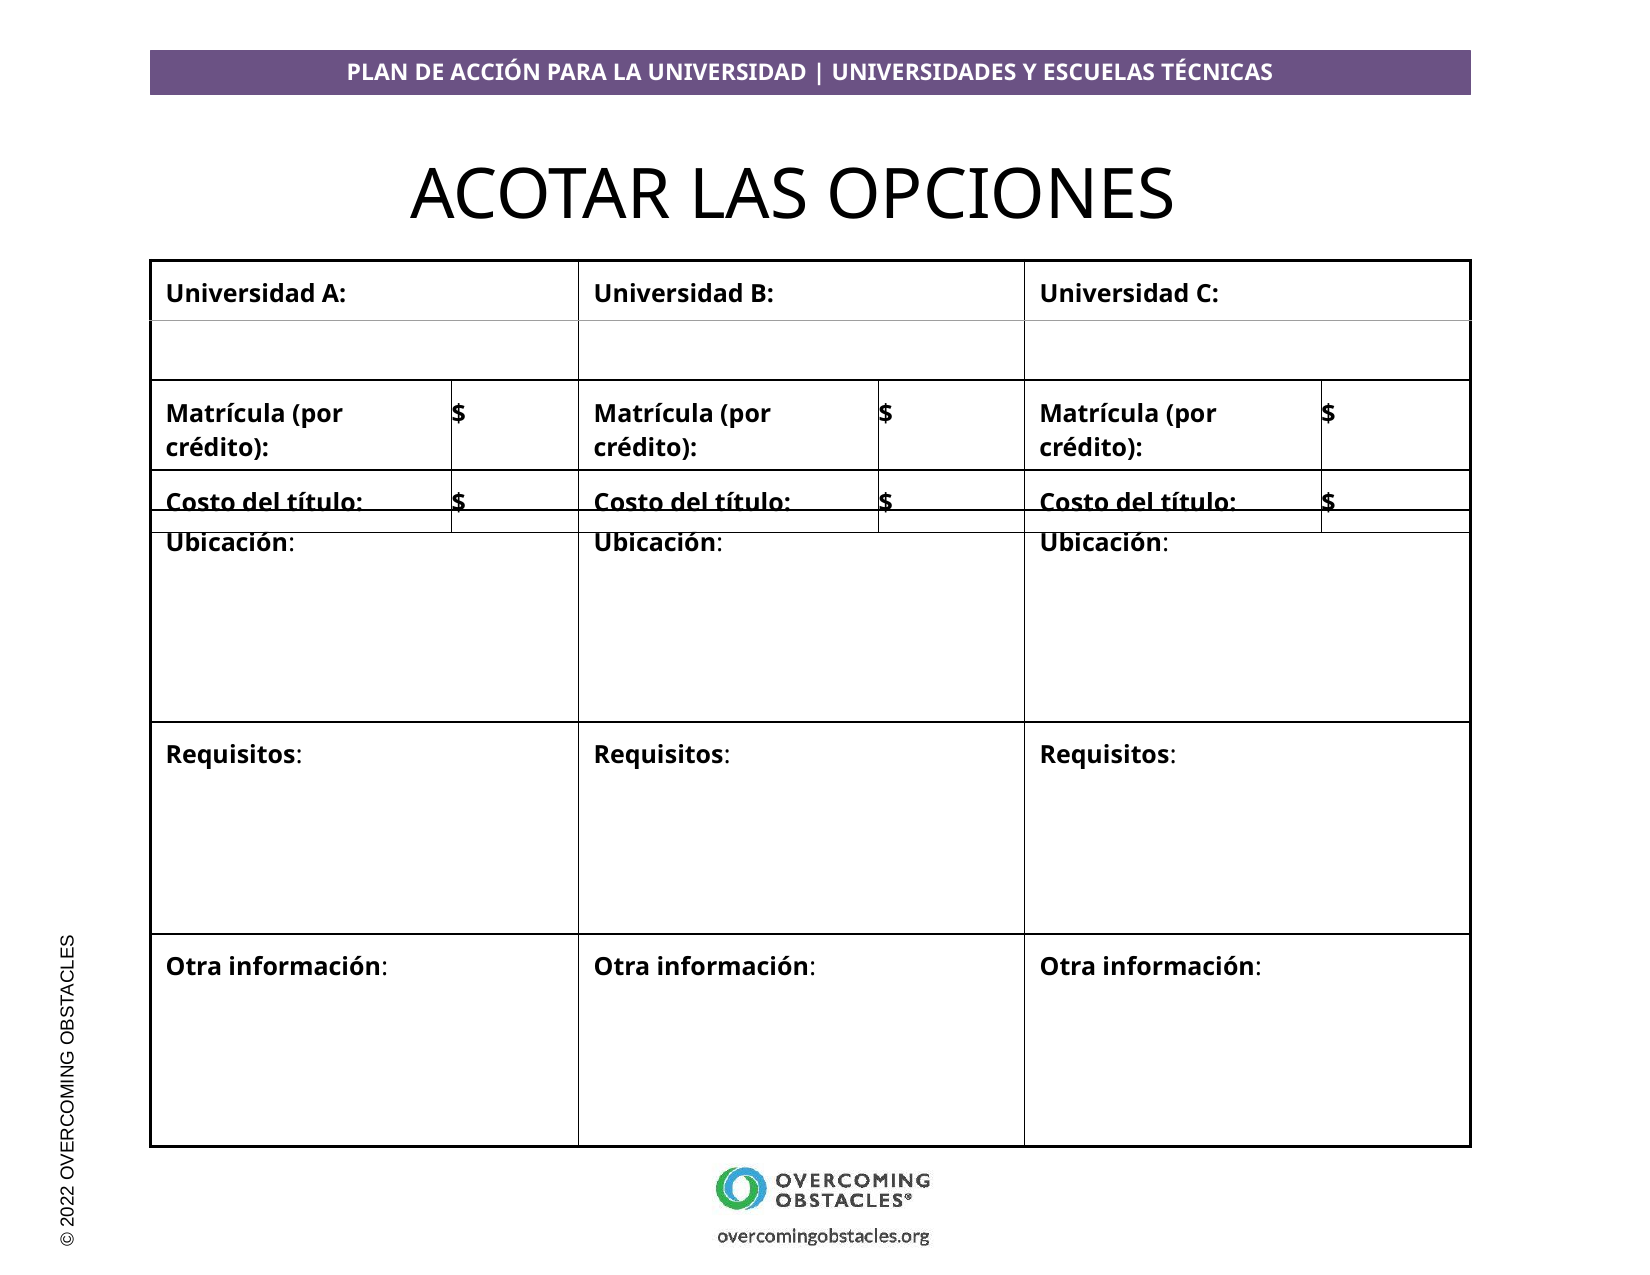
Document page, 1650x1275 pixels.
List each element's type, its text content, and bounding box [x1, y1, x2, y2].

table_header Ubicación: [152, 511, 578, 721]
table_cell $ [879, 471, 1024, 509]
table_cell [152, 321, 578, 379]
table_header $ [452, 381, 578, 469]
table_header $ [1322, 381, 1469, 469]
table_cell Otra información: [152, 935, 578, 1145]
table_cell Otra información: [579, 935, 1024, 1145]
table_cell Requisitos: [579, 723, 1024, 933]
table_cell $ [1322, 471, 1469, 509]
table_cell Costo del título: [579, 471, 878, 509]
table_cell [1025, 321, 1469, 379]
text_box © 2022 OVERCOMING OBSTACLES [43, 905, 89, 1262]
table_header $ [879, 381, 1024, 469]
table_header Universidad B: [579, 262, 1024, 320]
table_cell [579, 321, 1024, 379]
table_cell Requisitos: [152, 723, 578, 933]
table_header Matrícula (por crédito): [579, 381, 878, 469]
table_cell Requisitos: [1025, 723, 1469, 933]
table_header Ubicación: [1025, 511, 1469, 721]
table_header Universidad A: [152, 262, 578, 320]
table_header Matrícula (por crédito): [152, 381, 451, 469]
table_header Universidad C: [1025, 262, 1469, 320]
text_box PLAN DE ACCIÓN PARA LA UNIVERSIDAD | UNIVERSIDADES Y ESCUELAS TÉCNICAS [121, 43, 1500, 99]
picture [700, 1146, 951, 1268]
table_header Matrícula (por crédito): [1025, 381, 1321, 469]
table_cell Otra información: [1025, 935, 1469, 1145]
table_cell $ [452, 471, 578, 509]
text_box ACOTAR LAS OPCIONES [150, 99, 1436, 248]
table_header Ubicación: [579, 511, 1024, 721]
table_cell Costo del título: [152, 471, 451, 509]
table_cell Costo del título: [1025, 471, 1321, 509]
